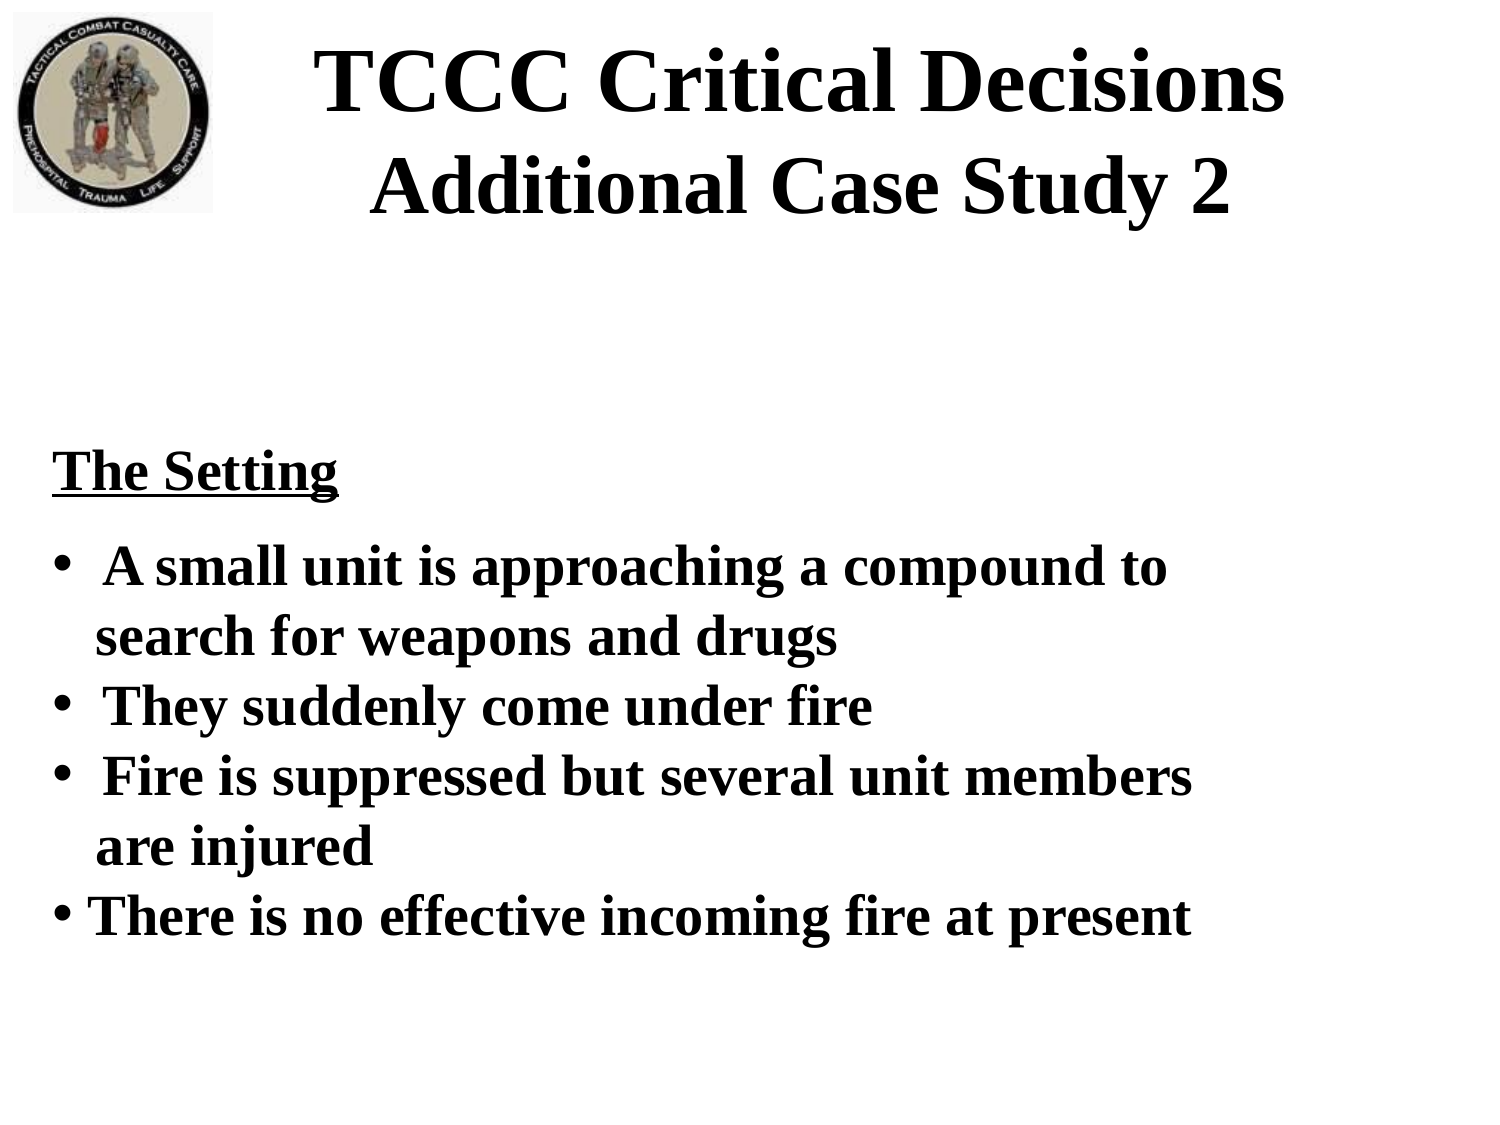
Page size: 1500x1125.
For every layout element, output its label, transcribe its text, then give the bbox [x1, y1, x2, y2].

text_box TCCC Critical Decisions Additional Case Study 2 [298, 12, 1303, 238]
text_box The Setting A small unit is approaching a compound to search for weapons and drugs They suddenly come under fire Fire is suppressed but several unit members are injured There is no effective incoming fire at present [37, 425, 1231, 1025]
picture [13, 12, 213, 213]
